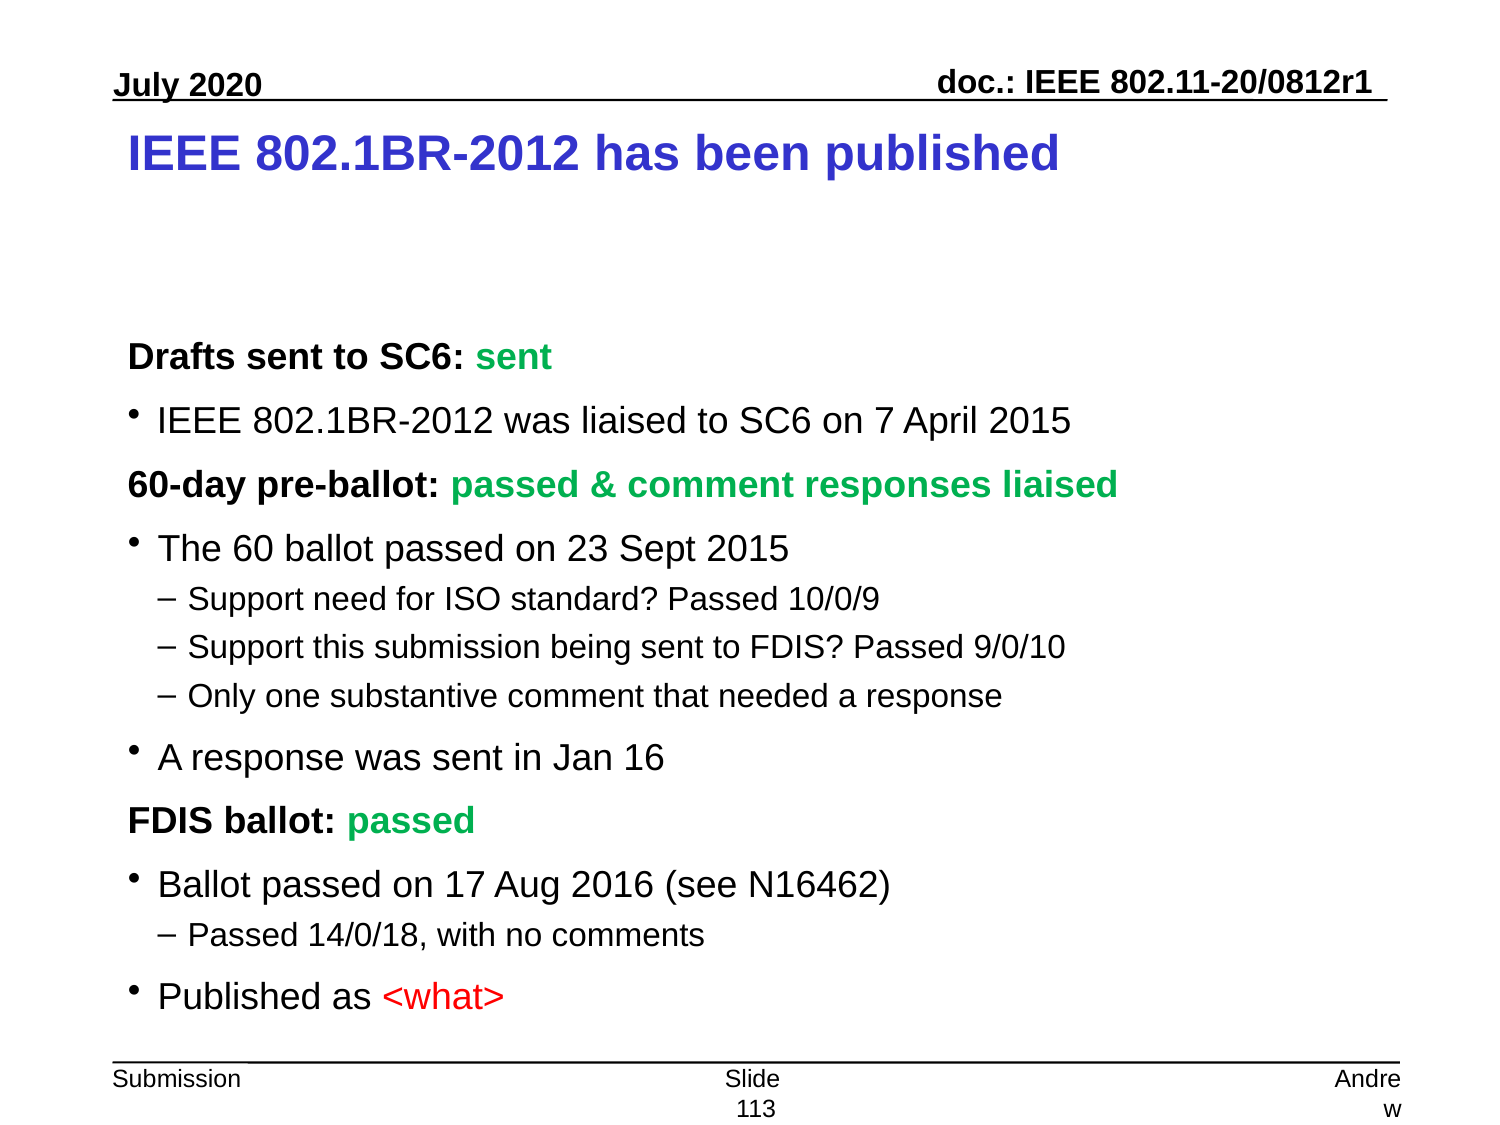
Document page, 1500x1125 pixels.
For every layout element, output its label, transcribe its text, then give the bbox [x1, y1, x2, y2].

slide_number Slide 113 [709, 1061, 803, 1093]
list Drafts sent to SC6: sent IEEE 802.1BR-2012 was liaised to SC6 on 7 April 2015 60-day pre-ballot: passed & comment responses liaised The 60 ballot passed on 23 Sept 2015 Support need for ISO standard? Passed 10/0/9 Support this submission being sent to FDIS? Passed 9/0/10 Only one substantive comment that needed a response A response was sent in Jan 16 FDIS ballot: passed Ballot passed on 17 Aug 2016 (see N16462) Passed 14/0/18, with no comments Published as <what> [112, 324, 1388, 1000]
title IEEE 802.1BR-2012 has been published [112, 112, 1425, 288]
footer Andrew Myles, Cisco [1320, 1061, 1402, 1093]
